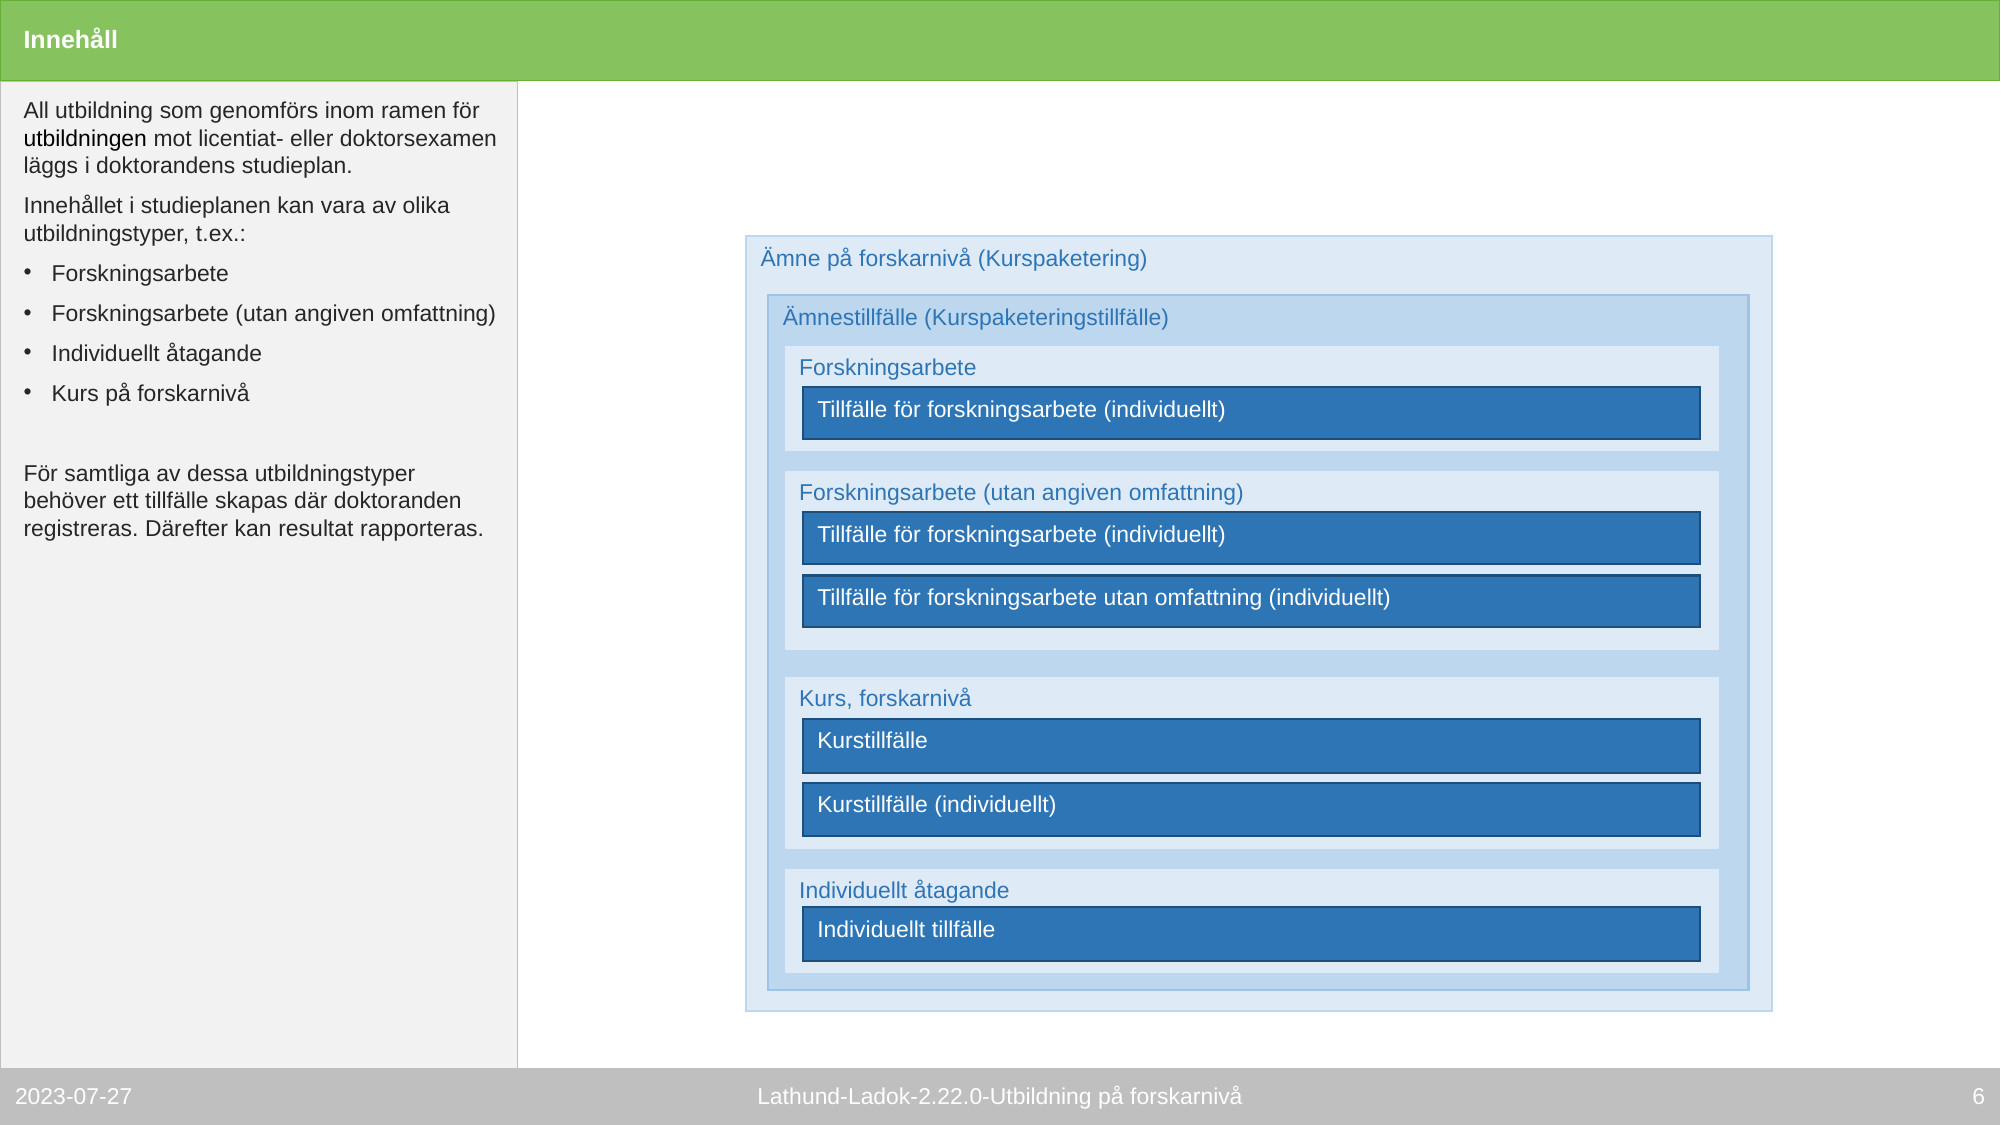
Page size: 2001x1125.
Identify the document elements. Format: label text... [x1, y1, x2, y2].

title Innehåll [0, 0, 2000, 81]
text_box Individuellt tillfälle [802, 906, 1701, 962]
text_box Tillfälle för forskningsarbete (individuellt) [802, 386, 1701, 440]
text_box Forskningsarbete [783, 344, 1721, 453]
text_box Ämne på forskarnivå (Kurspaketering) [745, 235, 1773, 1012]
text_box Tillfälle för forskningsarbete (individuellt) [802, 511, 1701, 565]
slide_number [0, 1065, 450, 1125]
text_box Forskningsarbete (utan angiven omfattning) [783, 469, 1721, 652]
text_box Kurs, forskarnivå [783, 675, 1721, 851]
list All utbildning som genomförs inom ramen för utbildningen mot licentiat- eller doktorsexamen läggs i doktorandens studieplan. Innehållet i studieplanen kan vara av olika utbildningstyper, t.ex.: Forskningsarbete Forskningsarbete (utan angiven omfattning) Individuellt åtagande Kurs på forskarnivå För samtliga av dessa utbildningstyper behöver ett tillfälle skapas där doktoranden registreras. Därefter kan resultat rapporteras. [0, 81, 518, 1069]
text_box Kurstillfälle (individuellt) [802, 782, 1701, 837]
slide_number 5 [1550, 1065, 2000, 1125]
text_box Tillfälle för forskningsarbete utan omfattning (individuellt) [802, 574, 1701, 628]
text_box Ämnestillfälle (Kurspaketeringstillfälle) [767, 294, 1750, 991]
footer Lathund-Ladok-2.22.0-Utbildning på forskarnivå [662, 1065, 1338, 1125]
text_box Kurstillfälle [802, 718, 1701, 774]
text_box Individuellt åtagande [783, 867, 1721, 975]
